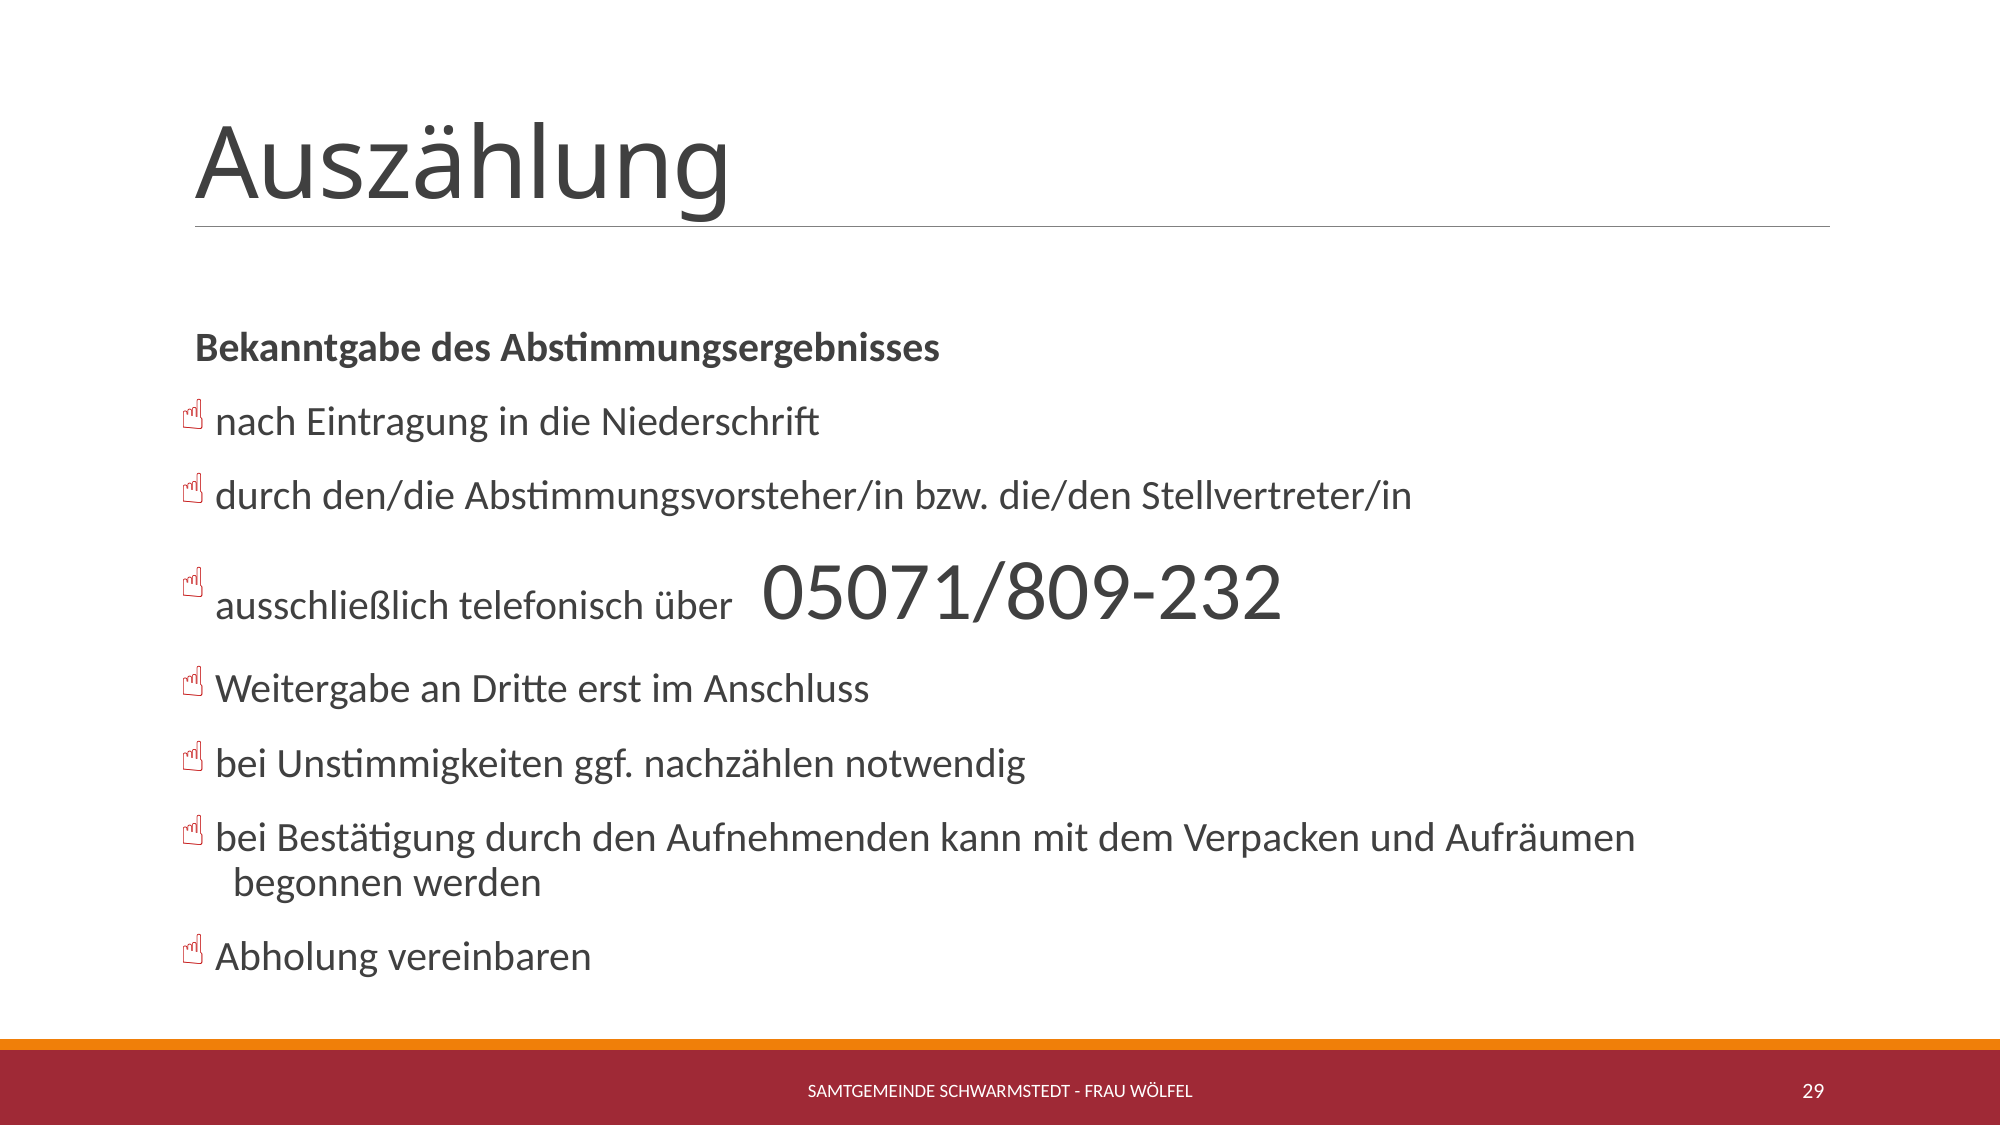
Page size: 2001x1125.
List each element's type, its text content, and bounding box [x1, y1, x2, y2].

title Auszählung [180, 47, 1830, 227]
slide_number 29 [1624, 1059, 1840, 1120]
list Bekanntgabe des Abstimmungsergebnisses nach Eintragung in die Niederschrift durch den/die Abstimmungsvorsteher/in bzw. die/den Stellvertreter/in ausschließlich telefonisch über 05071/809-232 Weitergabe an Dritte erst im Anschluss bei Unstimmigkeiten ggf. nachzählen notwendig bei Bestätigung durch den Aufnehmenden kann mit dem Verpacken und Aufräumen begonnen werden Abholung vereinbaren [180, 238, 1830, 1025]
footer Samtgemeinde Schwarmstedt - Frau Wölfel [604, 1059, 1396, 1120]
